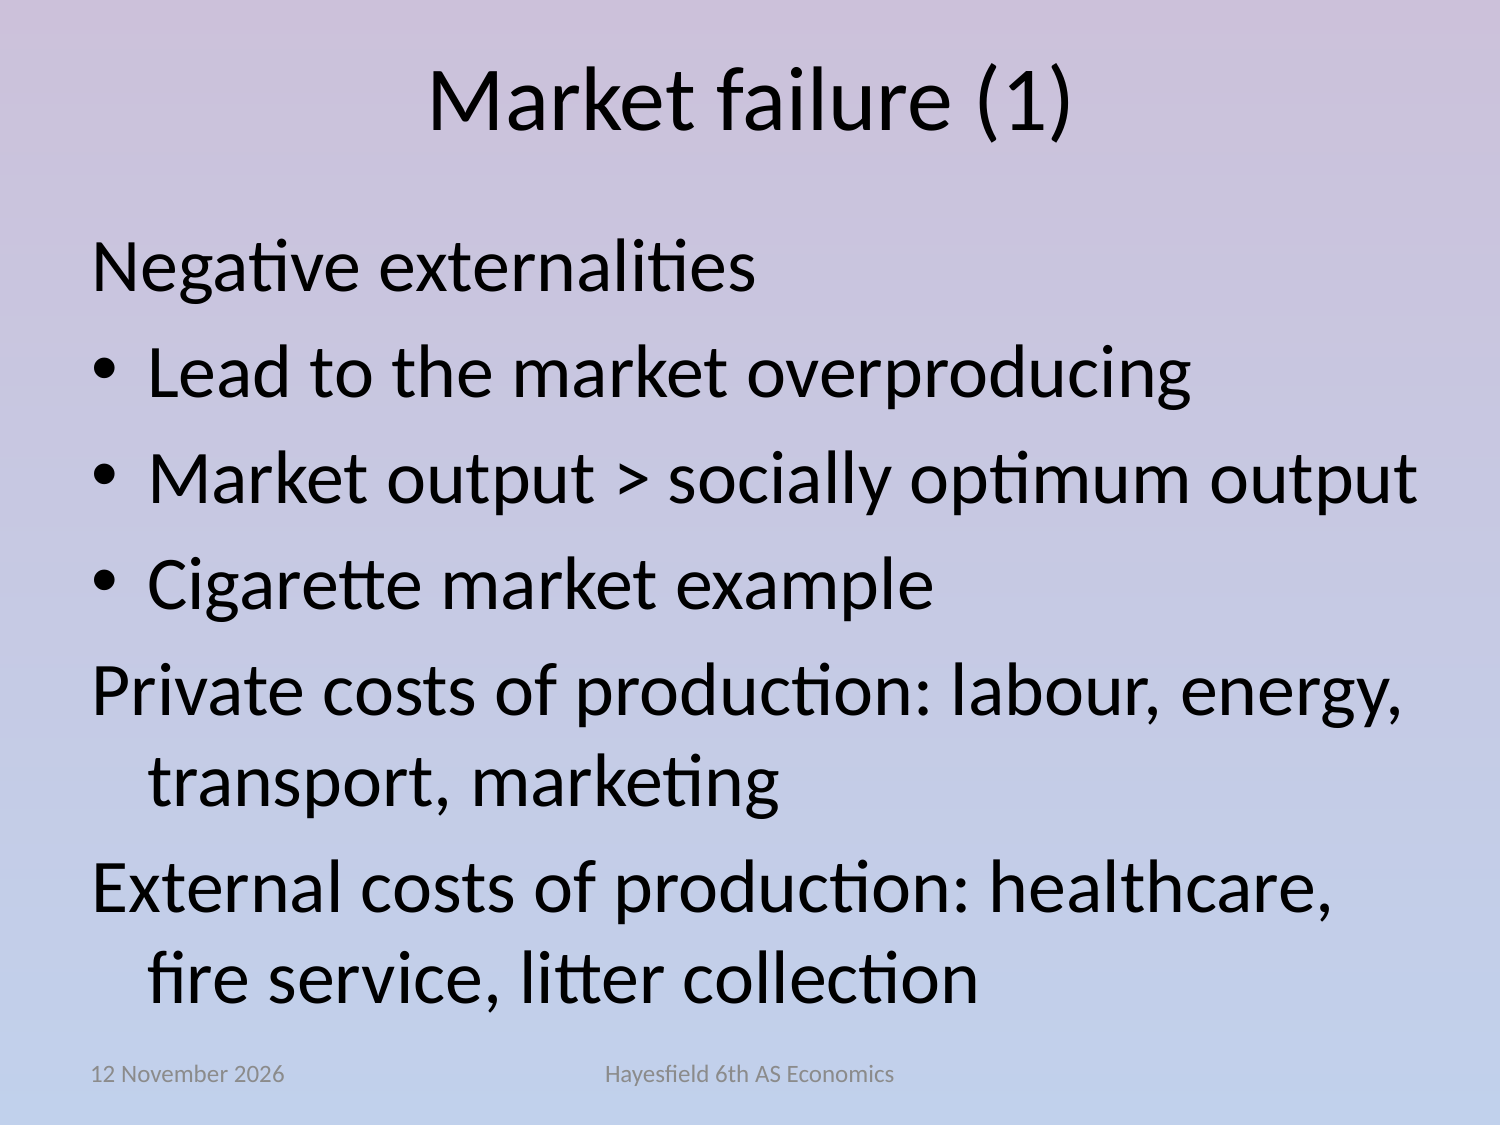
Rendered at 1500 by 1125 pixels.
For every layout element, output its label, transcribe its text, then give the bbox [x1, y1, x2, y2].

list Negative externalities Lead to the market overproducing Market output > socially optimum output Cigarette market example Private costs of production: labour, energy, transport, marketing External costs of production: healthcare, fire service, litter collection [76, 208, 1436, 1035]
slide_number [75, 1042, 425, 1103]
footer Hayesfield 6th AS Economics [512, 1042, 988, 1103]
title Market failure (1) [76, 0, 1427, 188]
